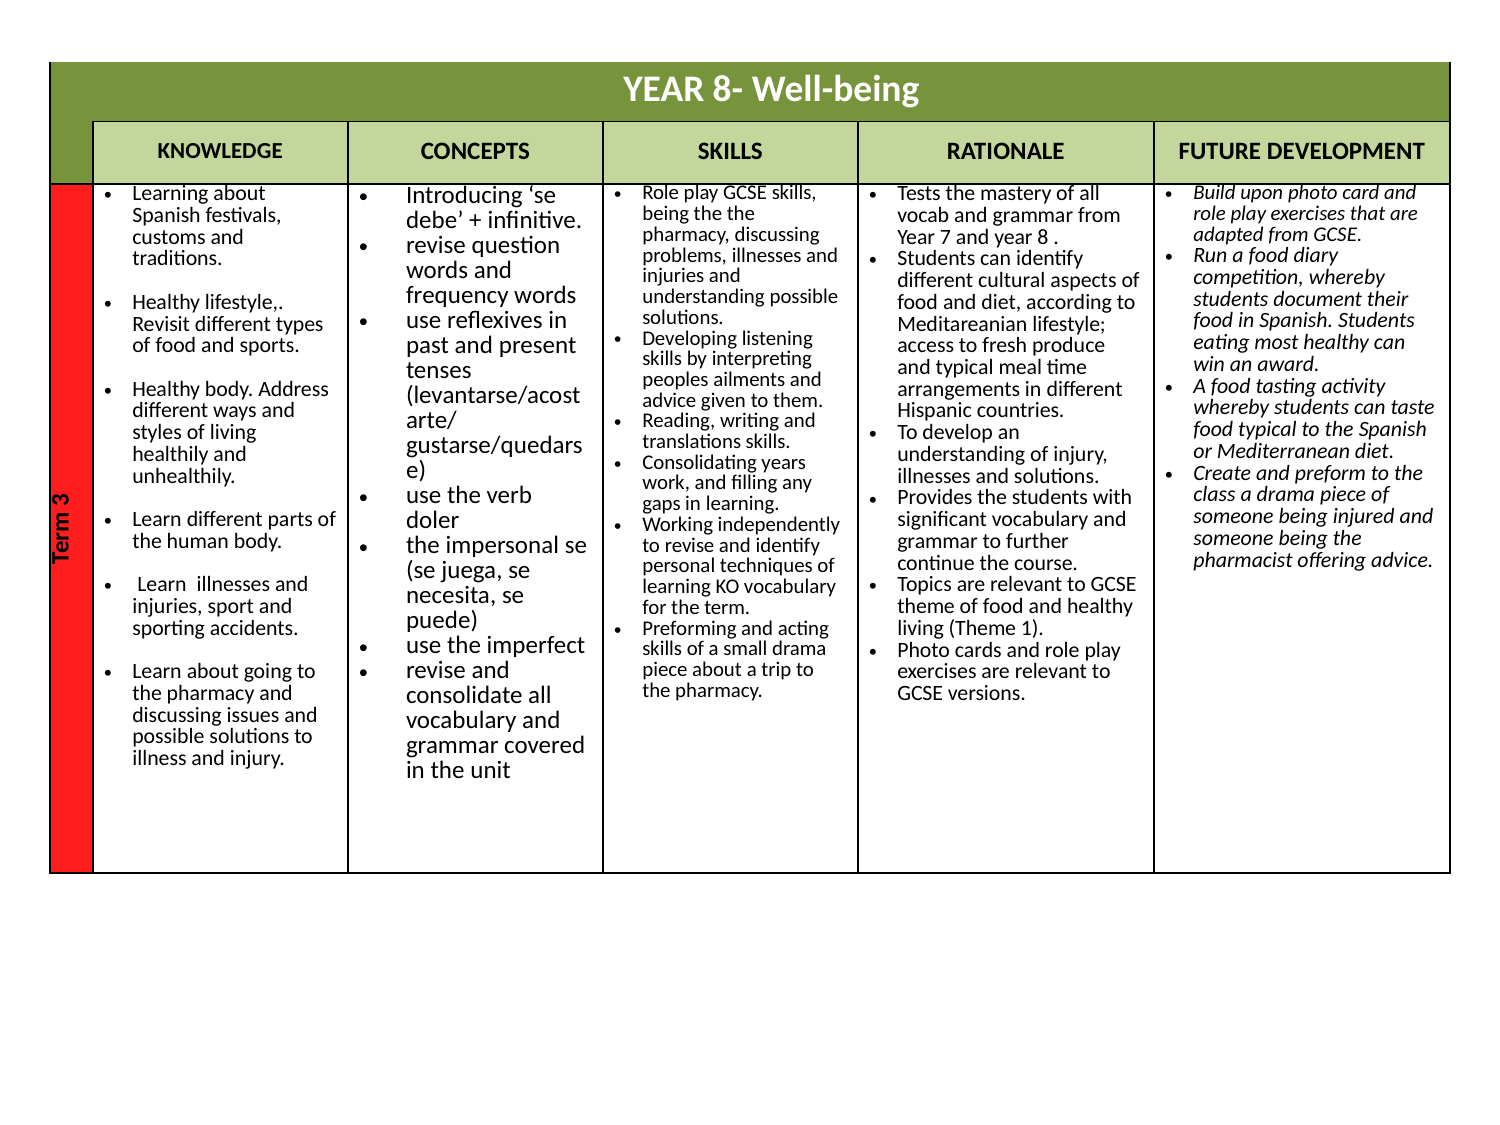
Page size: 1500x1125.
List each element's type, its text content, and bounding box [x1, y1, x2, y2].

table_cell FUTURE DEVELOPMENT [1155, 122, 1449, 183]
table_cell Tests the mastery of all vocab and grammar from Year 7 and year 8 . Students can identify different cultural aspects of food and diet, according to Meditareanian lifestyle; access to fresh produce and typical meal time arrangements in different Hispanic countries. To develop an understanding of injury, illnesses and solutions. Provides the students with significant vocabulary and grammar to further continue the course. Topics are relevant to GCSE theme of food and healthy living (Theme 1). Photo cards and role play exercises are relevant to GCSE versions. [859, 185, 1153, 872]
table_cell Build upon photo card and role play exercises that are adapted from GCSE. Run a food diary competition, whereby students document their food in Spanish. Students eating most healthy can win an award. A food tasting activity whereby students can taste food typical to the Spanish or Mediterranean diet. Create and preform to the class a drama piece of someone being injured and someone being the pharmacist offering advice. [1155, 185, 1449, 872]
table_cell Learning about Spanish festivals, customs and traditions. Healthy lifestyle,. Revisit different types of food and sports. Healthy body. Address different ways and styles of living healthily and unhealthily. Learn different parts of the human body. Learn illnesses and injuries, sport and sporting accidents. Learn about going to the pharmacy and discussing issues and possible solutions to illness and injury. [94, 185, 347, 872]
table_cell CONCEPTS [349, 122, 602, 183]
table_cell KNOWLEDGE [94, 122, 347, 183]
table_header YEAR 8- Well-being [93, 62, 1449, 121]
table_cell RATIONALE [859, 122, 1153, 183]
table_cell Term 3 [51, 185, 92, 872]
table_cell Role play GCSE skills, being the the pharmacy, discussing problems, illnesses and injuries and understanding possible solutions. Developing listening skills by interpreting peoples ailments and advice given to them. Reading, writing and translations skills. Consolidating years work, and filling any gaps in learning. Working independently to revise and identify personal techniques of learning KO vocabulary for the term. Preforming and acting skills of a small drama piece about a trip to the pharmacy. [604, 185, 857, 872]
table_header [51, 62, 93, 183]
table_cell Introducing ‘se debe’ + infinitive. revise question words and frequency words use reflexives in past and present tenses (levantarse/acostarte/ gustarse/quedarse) use the verb doler the impersonal se (se juega, se necesita, se puede) use the imperfect revise and consolidate all vocabulary and grammar covered in the unit [349, 185, 602, 872]
table_cell SKILLS [604, 122, 857, 183]
